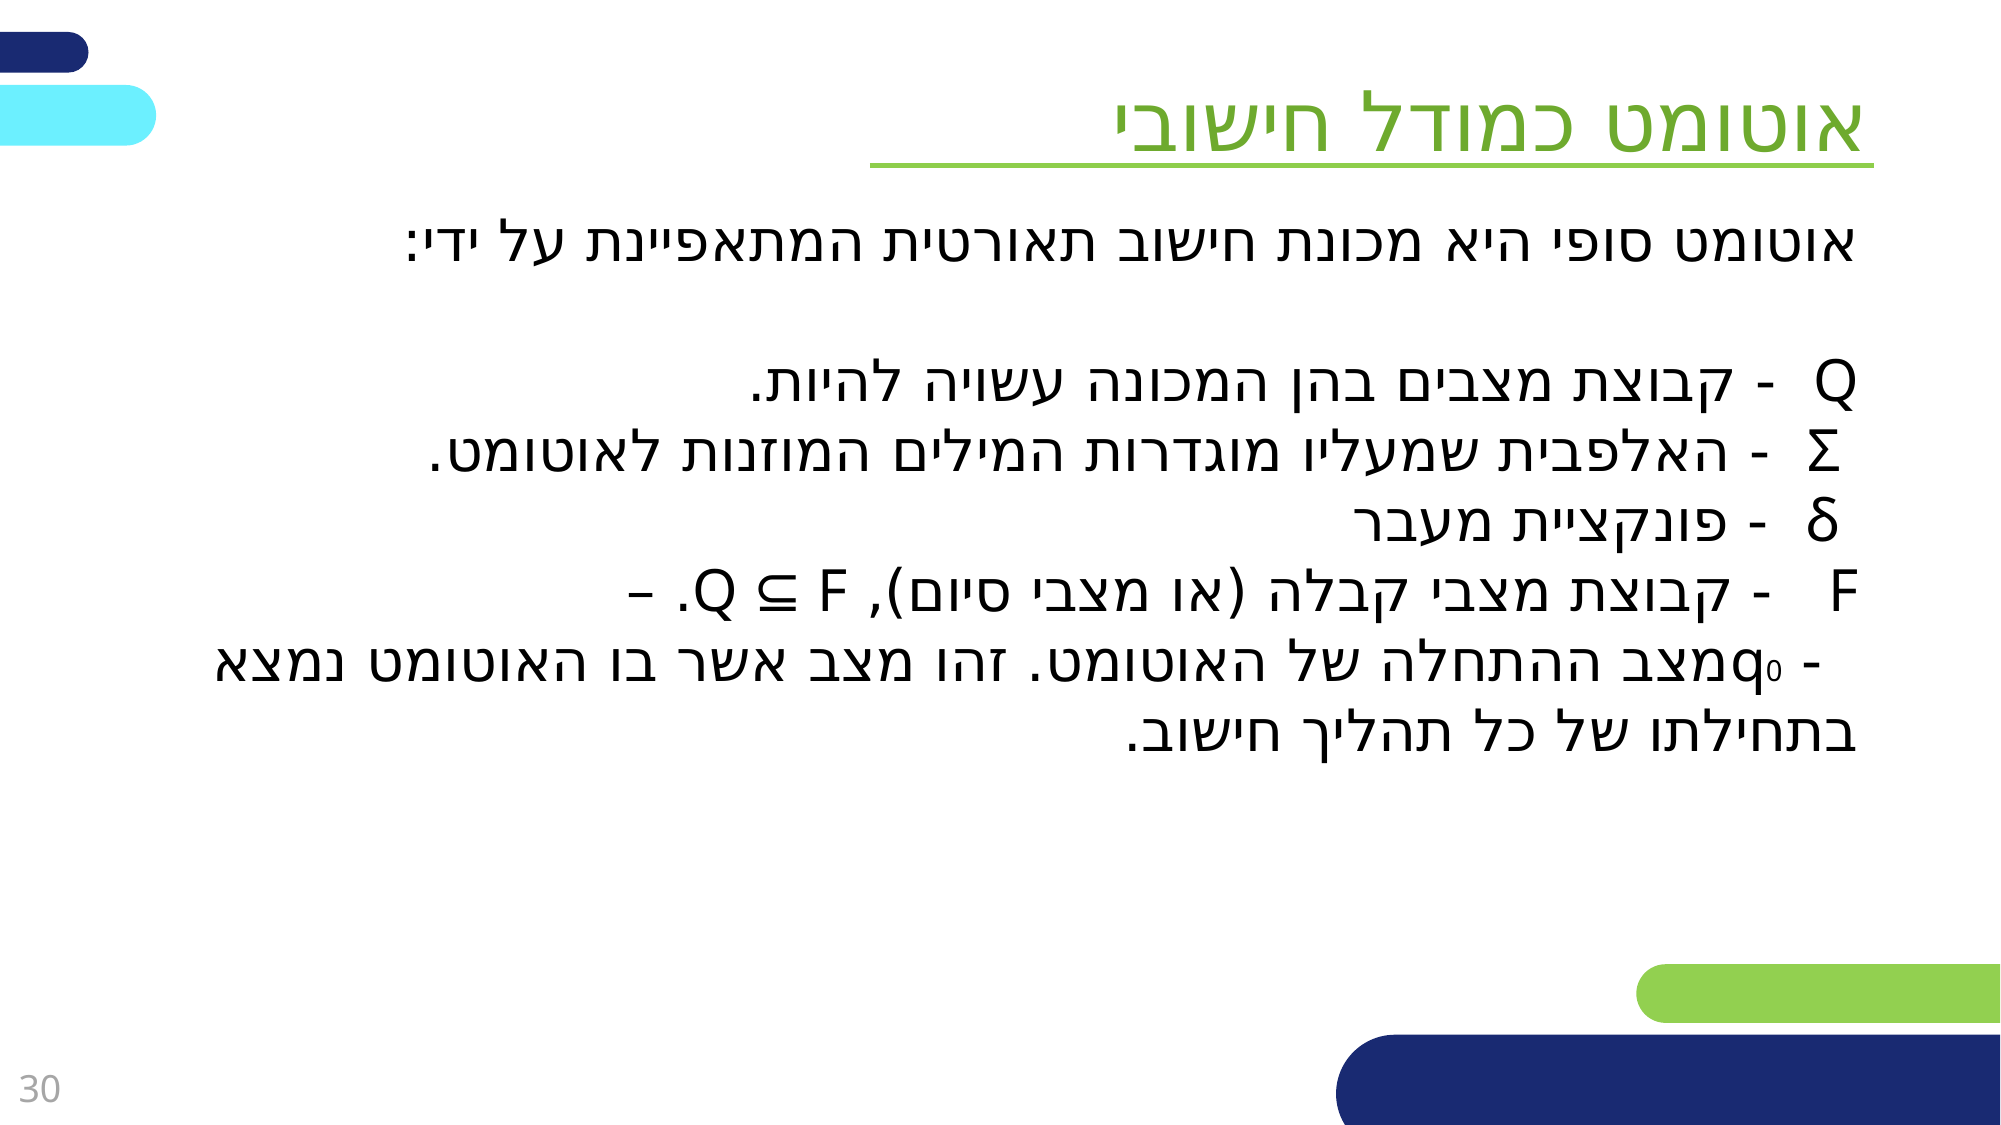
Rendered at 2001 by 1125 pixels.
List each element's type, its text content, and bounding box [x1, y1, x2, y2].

text_box אוטומט סופי היא מכונת חישוב תאורטית המתאפיינת על ידי: Q - קבוצת מצבים בהן המכונה עשויה להיות. Σ - האלפבית שמעליו מוגדרות המילים המוזנות לאוטומט. δ - פונקציית מעבר F - קבוצת מצבי קבלה (או מצבי סיום), Q ⊆ F. – - q0מצב ההתחלה של האוטומט. זהו מצב אשר בו האוטומט נמצא בתחילתו של כל תהליך חישוב. [98, 195, 1874, 770]
text_box אוטומט כמודל חישובי [879, 60, 1884, 176]
